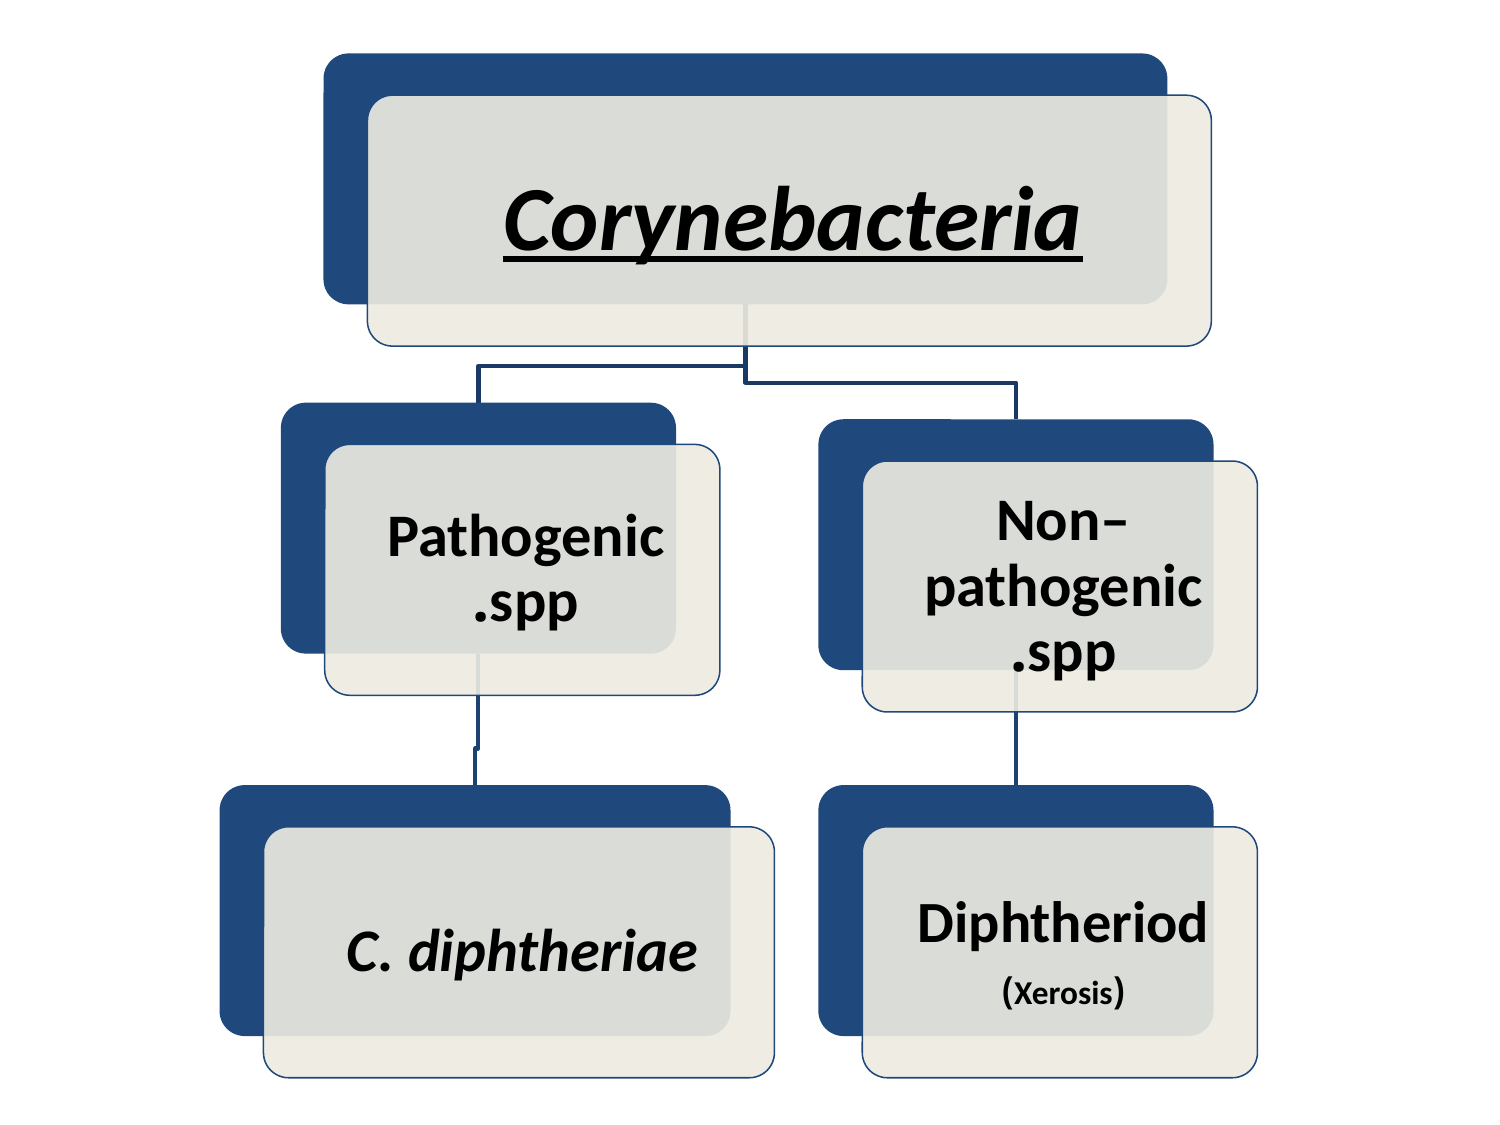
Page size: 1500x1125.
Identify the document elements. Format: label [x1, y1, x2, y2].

text_box [25, 52, 1452, 1079]
